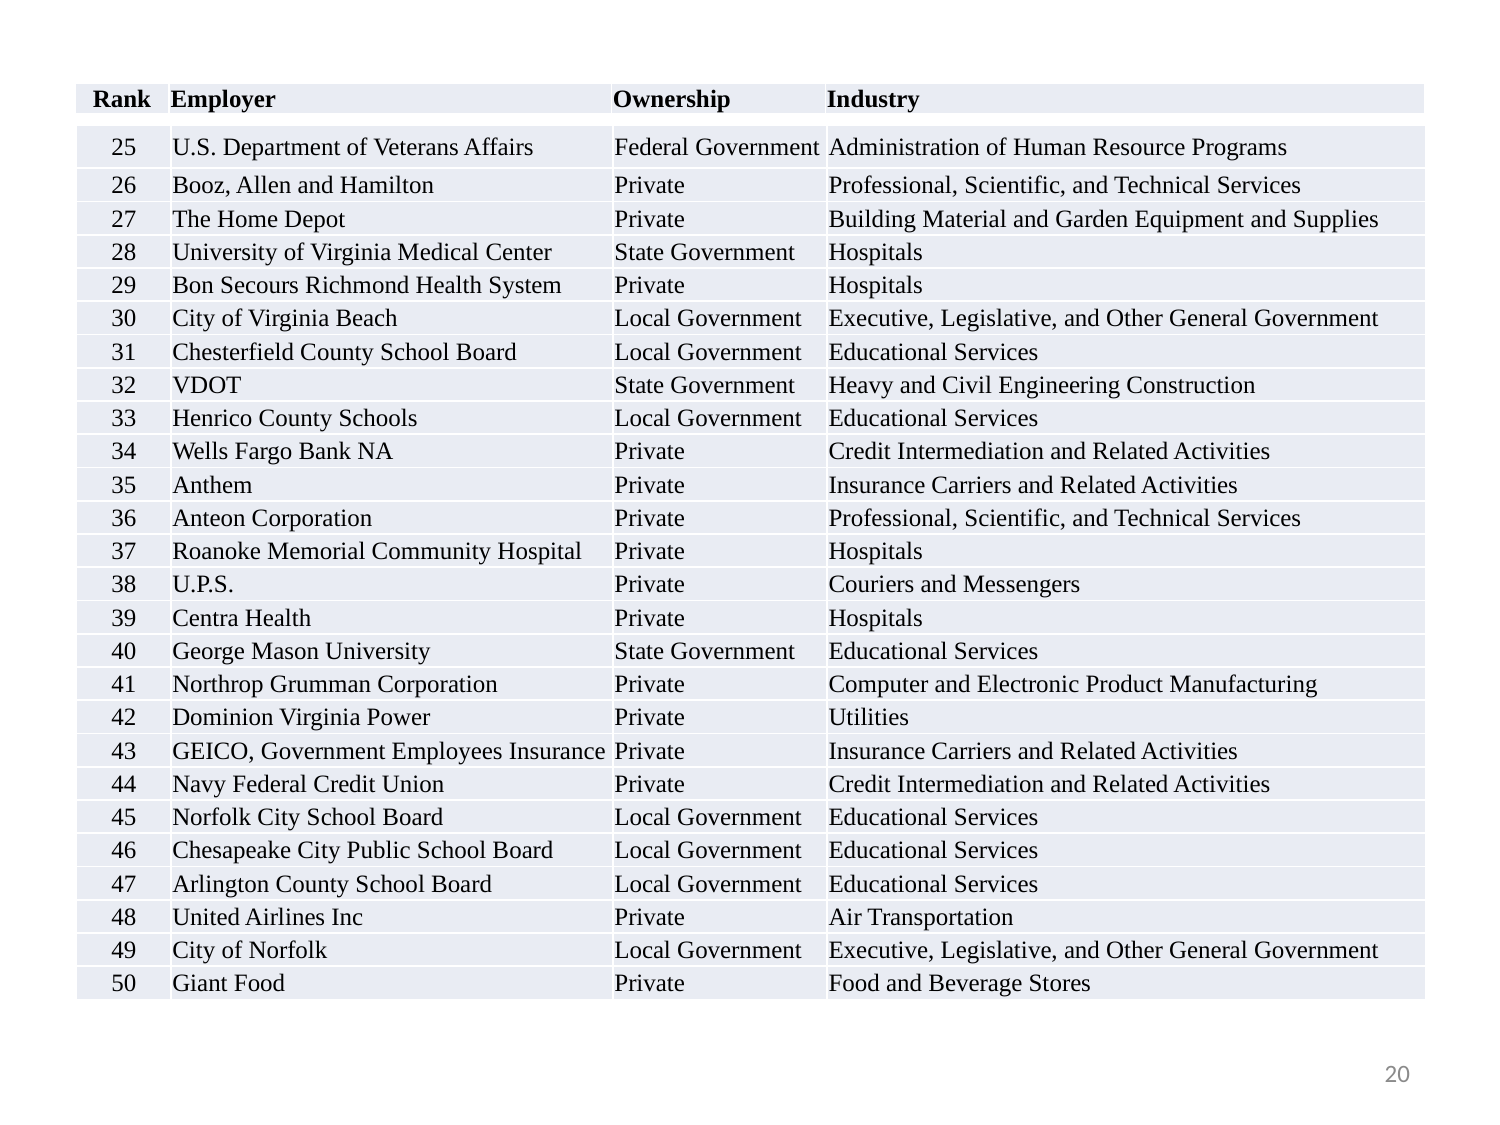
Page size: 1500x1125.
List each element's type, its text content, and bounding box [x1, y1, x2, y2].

table_header Administration of Human Resource Programs [828, 126, 1425, 167]
table_cell 29 [77, 269, 170, 300]
table_cell Arlington County School Board [172, 867, 612, 899]
table_cell Hospitals [828, 269, 1425, 300]
table_cell Local Government [614, 335, 826, 367]
table_cell Educational Services [828, 801, 1425, 832]
table_cell Dominion Virginia Power [172, 701, 612, 733]
table_cell Bon Secours Richmond Health System [172, 269, 612, 300]
table_cell Couriers and Messengers [828, 568, 1425, 600]
table_header Rank [76, 84, 168, 113]
table_cell Private [614, 568, 826, 600]
table_cell Centra Health [172, 601, 612, 633]
table_cell U.P.S. [172, 568, 612, 600]
table_cell Utilities [828, 701, 1425, 733]
table_cell 31 [77, 335, 170, 367]
table_cell 49 [77, 934, 170, 965]
table_cell Private [614, 535, 826, 566]
table_cell Giant Food [172, 967, 612, 999]
table_cell 42 [77, 701, 170, 733]
table_cell 43 [77, 734, 170, 766]
table_cell City of Norfolk [172, 934, 612, 965]
table_cell Heavy and Civil Engineering Construction [828, 369, 1425, 400]
table_cell Local Government [614, 402, 826, 433]
table_cell 40 [77, 635, 170, 666]
table_cell 34 [77, 435, 170, 467]
table_cell Executive, Legislative, and Other General Government [828, 934, 1425, 965]
table_cell GEICO, Government Employees Insurance [172, 734, 612, 766]
table_cell 37 [77, 535, 170, 566]
table_cell Henrico County Schools [172, 402, 612, 433]
table_cell Private [614, 967, 826, 999]
table_cell Executive, Legislative, and Other General Government [828, 302, 1425, 334]
table_cell Educational Services [828, 867, 1425, 899]
table_cell Private [614, 768, 826, 799]
table_cell Local Government [614, 867, 826, 899]
table_cell City of Virginia Beach [172, 302, 612, 334]
table_cell University of Virginia Medical Center [172, 236, 612, 267]
table_header Industry [826, 84, 1424, 113]
table_cell 26 [77, 169, 170, 201]
table_cell Local Government [614, 302, 826, 334]
table_cell Private [614, 502, 826, 533]
table_cell 36 [77, 502, 170, 533]
table_header U.S. Department of Veterans Affairs [172, 126, 612, 167]
table_header Ownership [612, 84, 825, 113]
table_cell Educational Services [828, 635, 1425, 666]
table_cell 35 [77, 468, 170, 500]
table_cell George Mason University [172, 635, 612, 666]
table_cell Educational Services [828, 335, 1425, 367]
table_cell Navy Federal Credit Union [172, 768, 612, 799]
table_cell Hospitals [828, 236, 1425, 267]
table_cell Educational Services [828, 402, 1425, 433]
table_cell 32 [77, 369, 170, 400]
table_cell Anthem [172, 468, 612, 500]
table_cell Hospitals [828, 535, 1425, 566]
slide_number 20 [1074, 1042, 1425, 1103]
table_cell 50 [77, 967, 170, 999]
table_cell Private [614, 169, 826, 201]
table_cell Computer and Electronic Product Manufacturing [828, 668, 1425, 699]
table_cell Private [614, 435, 826, 467]
table_cell Local Government [614, 801, 826, 832]
table_cell State Government [614, 236, 826, 267]
table_header Employer [170, 84, 611, 113]
table_cell Professional, Scientific, and Technical Services [828, 502, 1425, 533]
table_cell Roanoke Memorial Community Hospital [172, 535, 612, 566]
table_cell 47 [77, 867, 170, 899]
table_cell VDOT [172, 369, 612, 400]
table_cell Educational Services [828, 834, 1425, 866]
table_cell 41 [77, 668, 170, 699]
table_cell Credit Intermediation and Related Activities [828, 768, 1425, 799]
table_cell Professional, Scientific, and Technical Services [828, 169, 1425, 201]
table_cell Insurance Carriers and Related Activities [828, 734, 1425, 766]
table_cell State Government [614, 635, 826, 666]
table_cell Building Material and Garden Equipment and Supplies [828, 202, 1425, 234]
table_cell 39 [77, 601, 170, 633]
table_cell Food and Beverage Stores [828, 967, 1425, 999]
table_cell State Government [614, 369, 826, 400]
table_cell 27 [77, 202, 170, 234]
table_cell 33 [77, 402, 170, 433]
table_header 25 [77, 126, 170, 167]
table_cell Private [614, 668, 826, 699]
table_cell Air Transportation [828, 901, 1425, 932]
table_cell Hospitals [828, 601, 1425, 633]
table_cell Private [614, 701, 826, 733]
table_cell Insurance Carriers and Related Activities [828, 468, 1425, 500]
table_cell Local Government [614, 934, 826, 965]
table_cell Private [614, 901, 826, 932]
table_cell 38 [77, 568, 170, 600]
table_cell Private [614, 269, 826, 300]
table_cell Credit Intermediation and Related Activities [828, 435, 1425, 467]
table_cell 48 [77, 901, 170, 932]
table_cell Private [614, 468, 826, 500]
table_cell Norfolk City School Board [172, 801, 612, 832]
table_cell Chesapeake City Public School Board [172, 834, 612, 866]
table_cell 45 [77, 801, 170, 832]
table_cell 30 [77, 302, 170, 334]
table_cell Northrop Grumman Corporation [172, 668, 612, 699]
table_cell 28 [77, 236, 170, 267]
table_cell United Airlines Inc [172, 901, 612, 932]
table_cell Anteon Corporation [172, 502, 612, 533]
table_cell 46 [77, 834, 170, 866]
table_cell Local Government [614, 834, 826, 866]
table_cell Booz, Allen and Hamilton [172, 169, 612, 201]
table_cell The Home Depot [172, 202, 612, 234]
table_cell Private [614, 734, 826, 766]
table_cell Private [614, 202, 826, 234]
table_cell Chesterfield County School Board [172, 335, 612, 367]
table_cell 44 [77, 768, 170, 799]
table_header Federal Government [614, 126, 826, 167]
table_cell Private [614, 601, 826, 633]
table_cell Wells Fargo Bank NA [172, 435, 612, 467]
